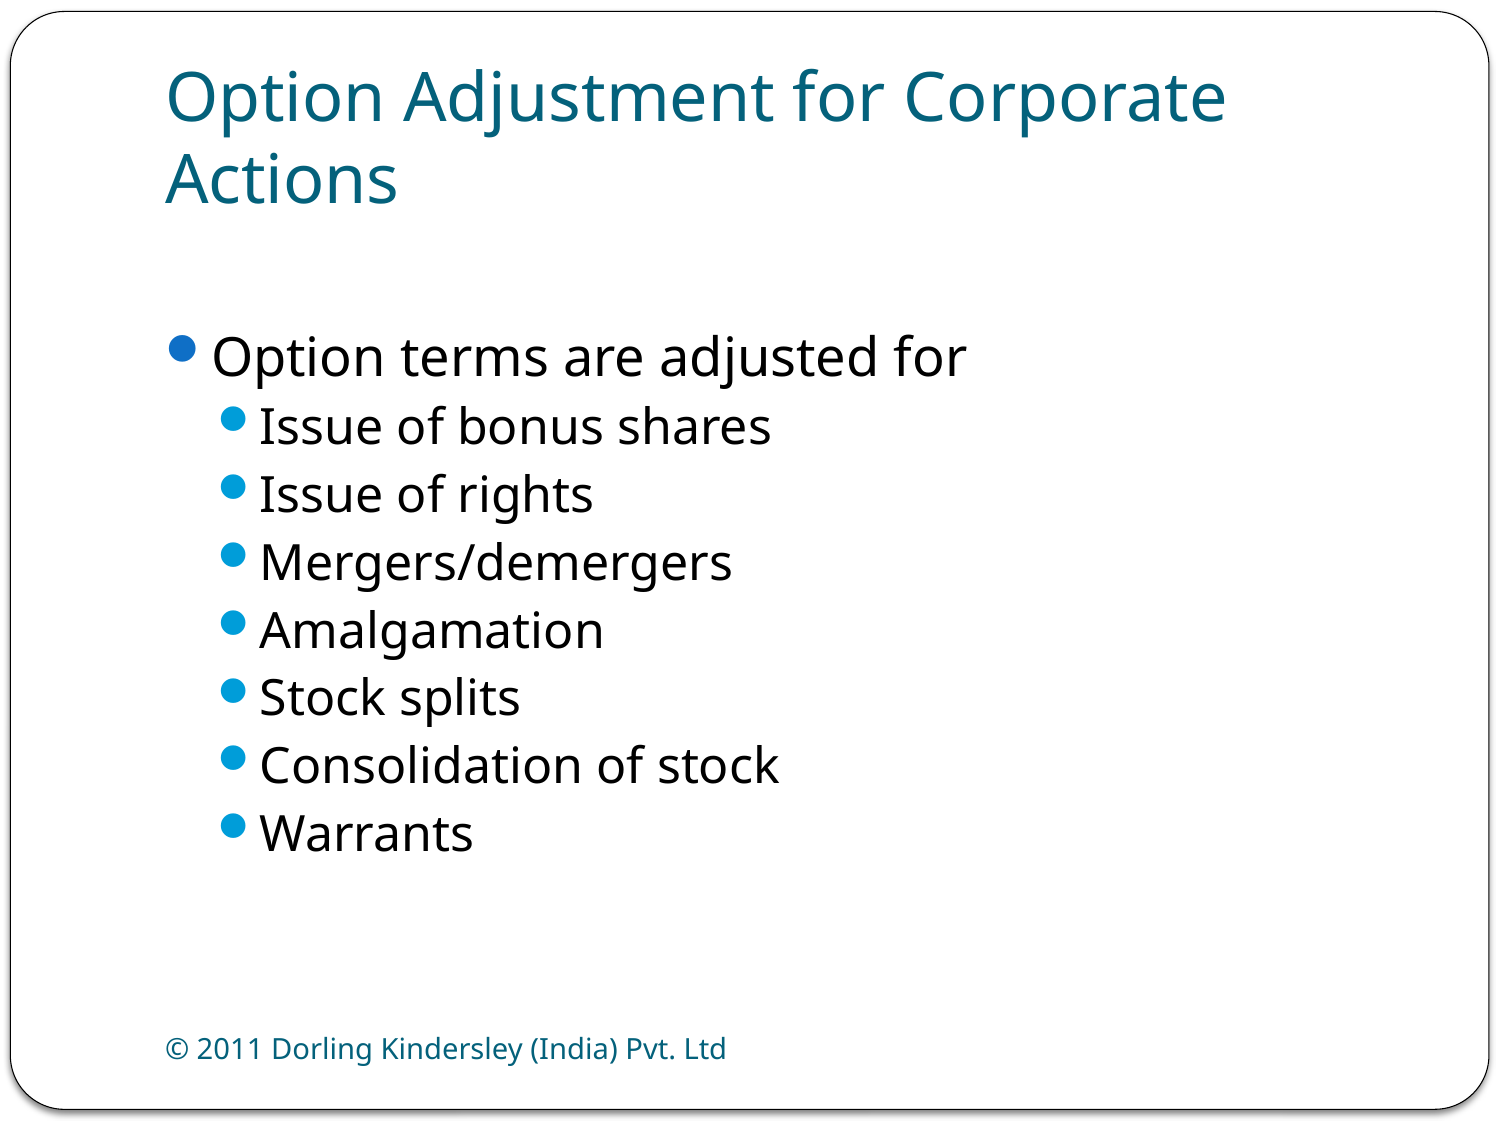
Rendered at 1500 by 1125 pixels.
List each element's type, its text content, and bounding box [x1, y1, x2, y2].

title Option Adjustment for Corporate Actions [149, 44, 1426, 233]
footer © 2011 Dorling Kindersley (India) Pvt. Ltd [150, 1012, 800, 1088]
list Option terms are adjusted for Issue of bonus shares Issue of rights Mergers/demergers Amalgamation Stock splits Consolidation of stock Warrants [149, 237, 1426, 988]
